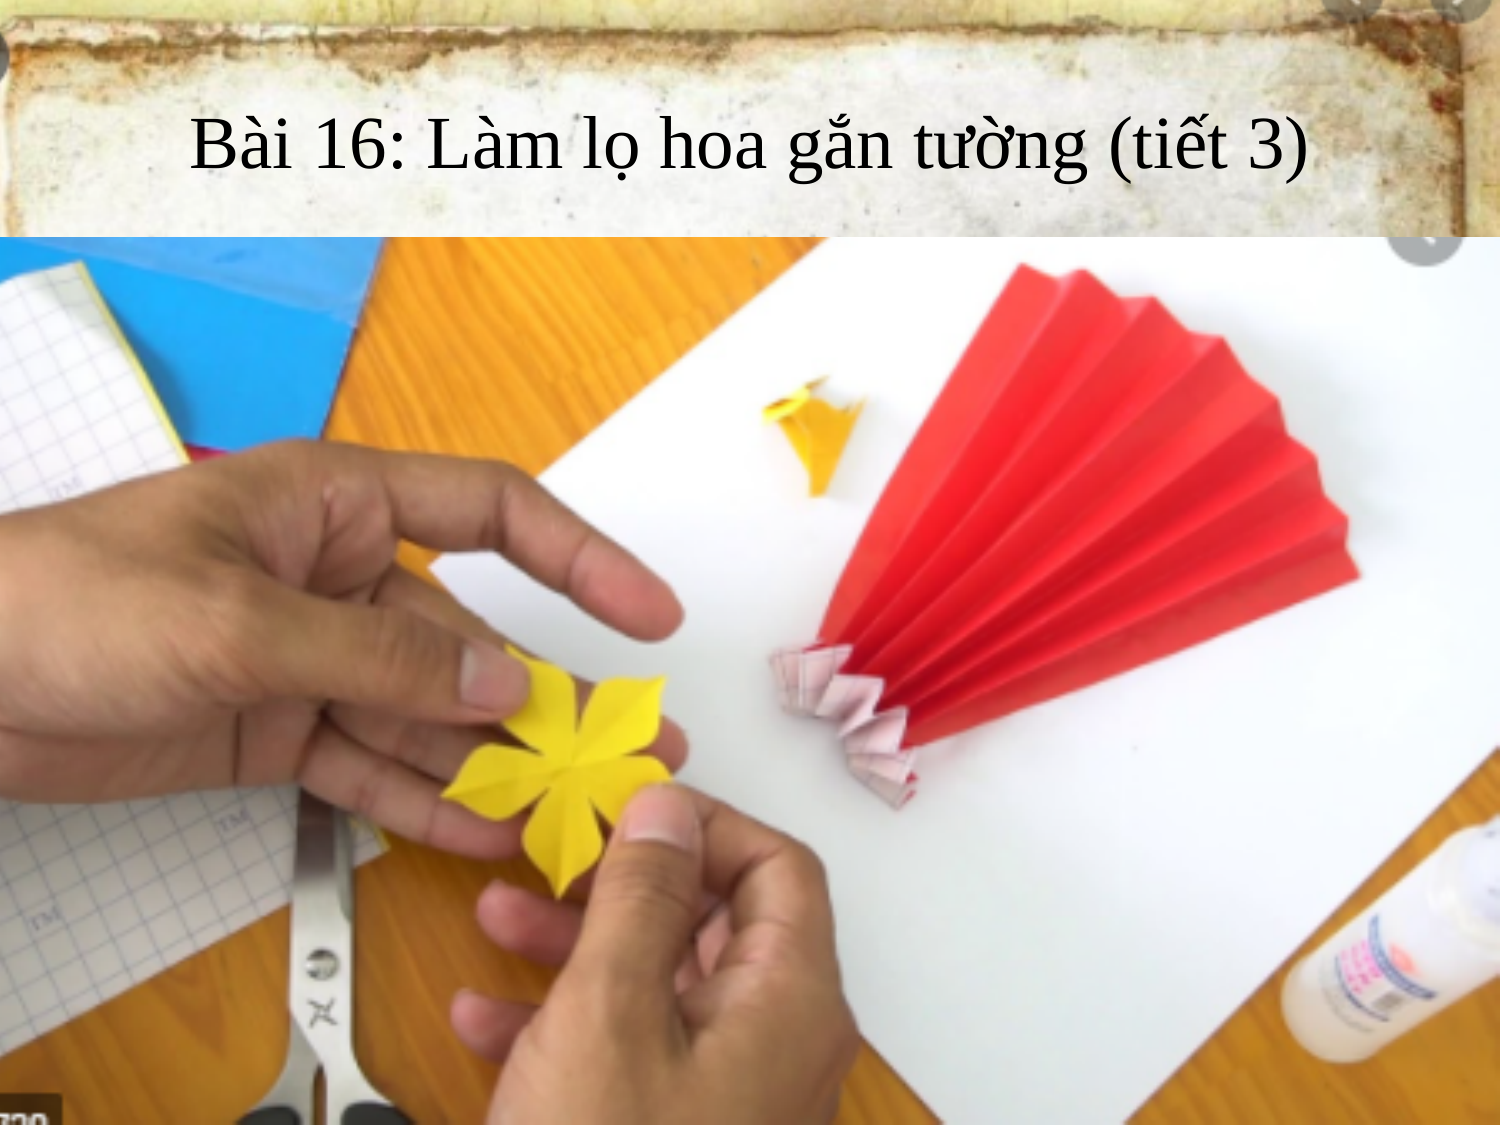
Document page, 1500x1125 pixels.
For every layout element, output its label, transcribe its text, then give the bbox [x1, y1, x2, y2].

title Bài 16: Làm lọ hoa gắn tường (tiết 3) [75, 45, 1425, 233]
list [0, 237, 1500, 1125]
picture [0, 0, 1500, 237]
